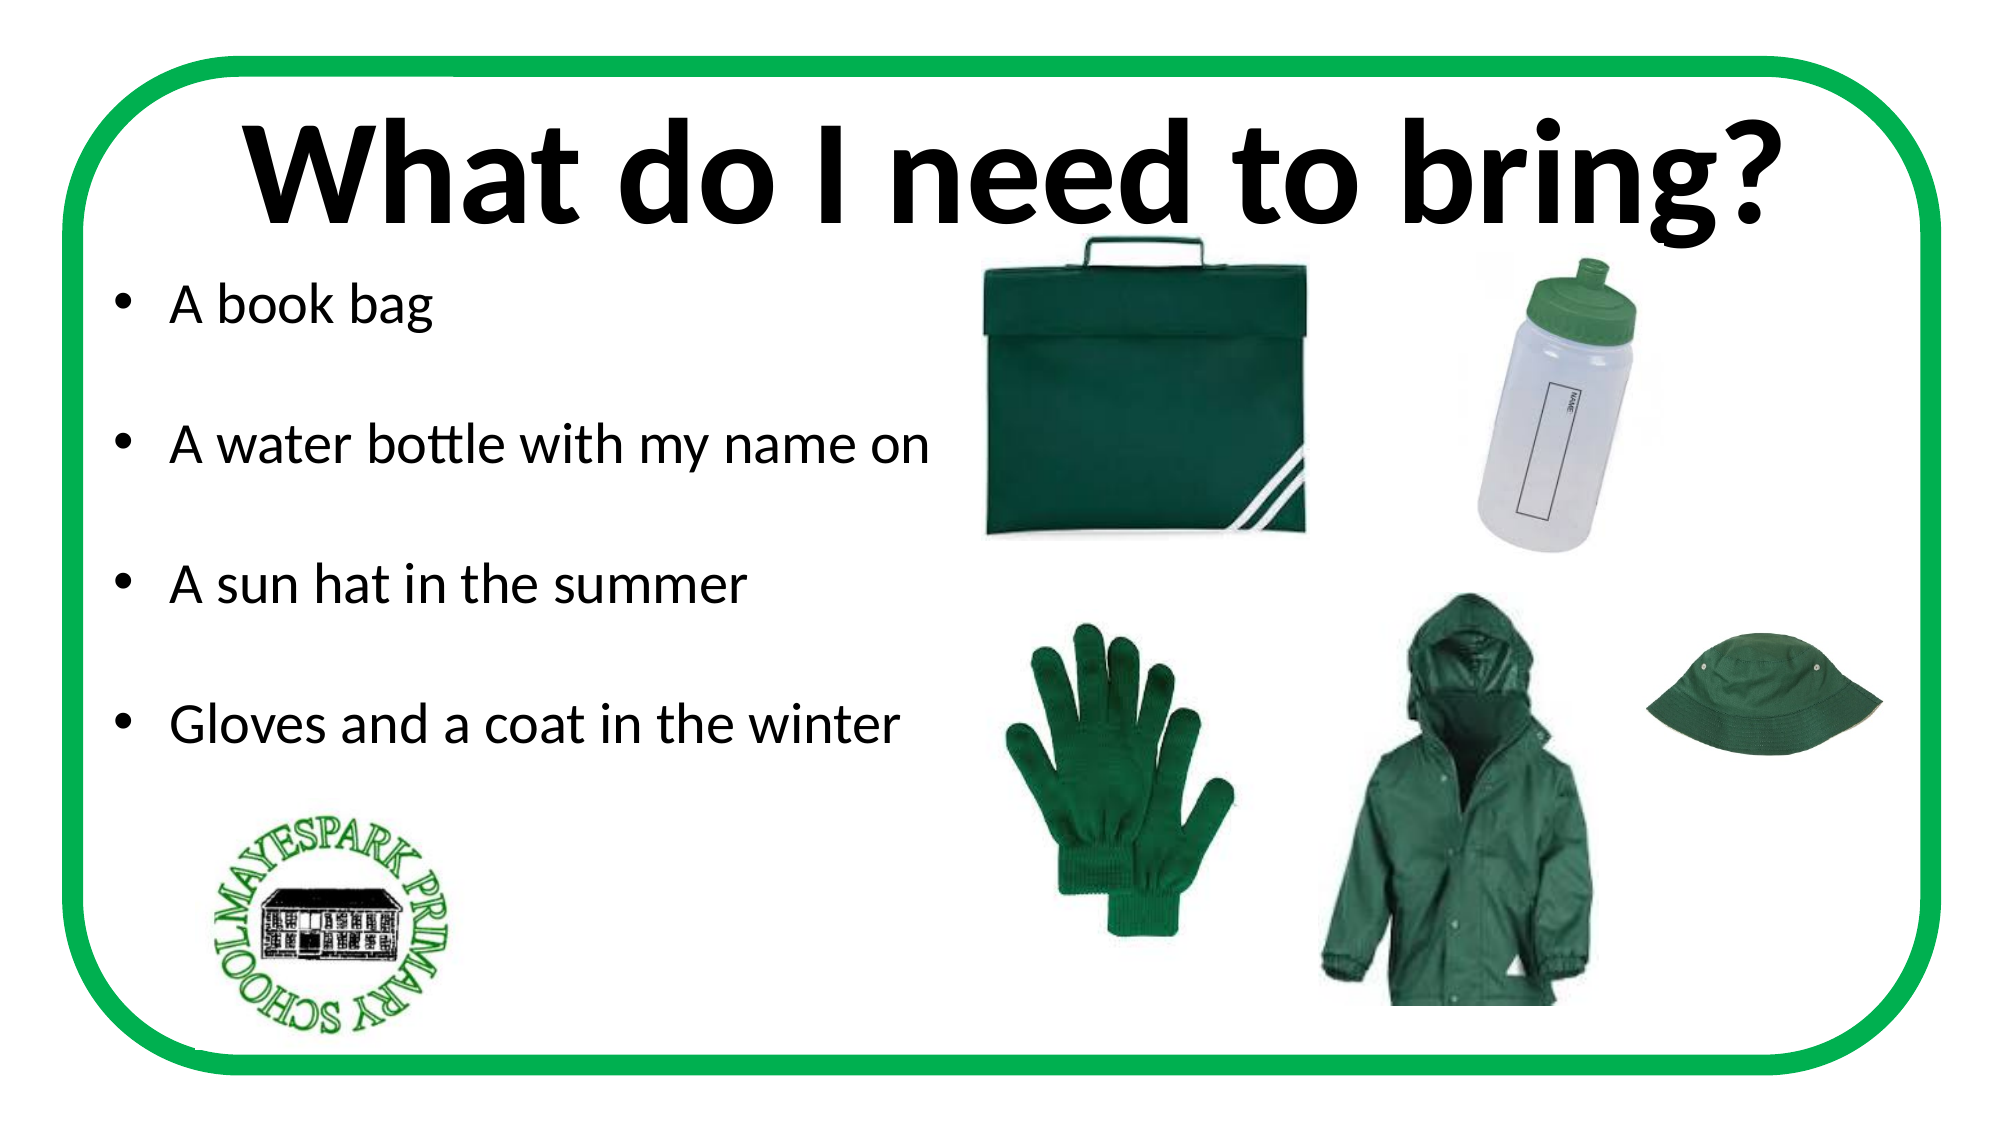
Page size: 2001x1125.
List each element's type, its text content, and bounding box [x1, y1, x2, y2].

text_box A book bag A water bottle with my name on A sun hat in the summer Gloves and a coat in the winter [98, 257, 1122, 763]
text_box [71, 71, 1932, 1067]
picture [981, 232, 1310, 541]
picture [1318, 592, 1599, 1006]
text_box What do I need to bring? [195, 66, 1836, 262]
picture [195, 798, 466, 1050]
picture [965, 609, 1277, 962]
picture [1458, 243, 1894, 871]
